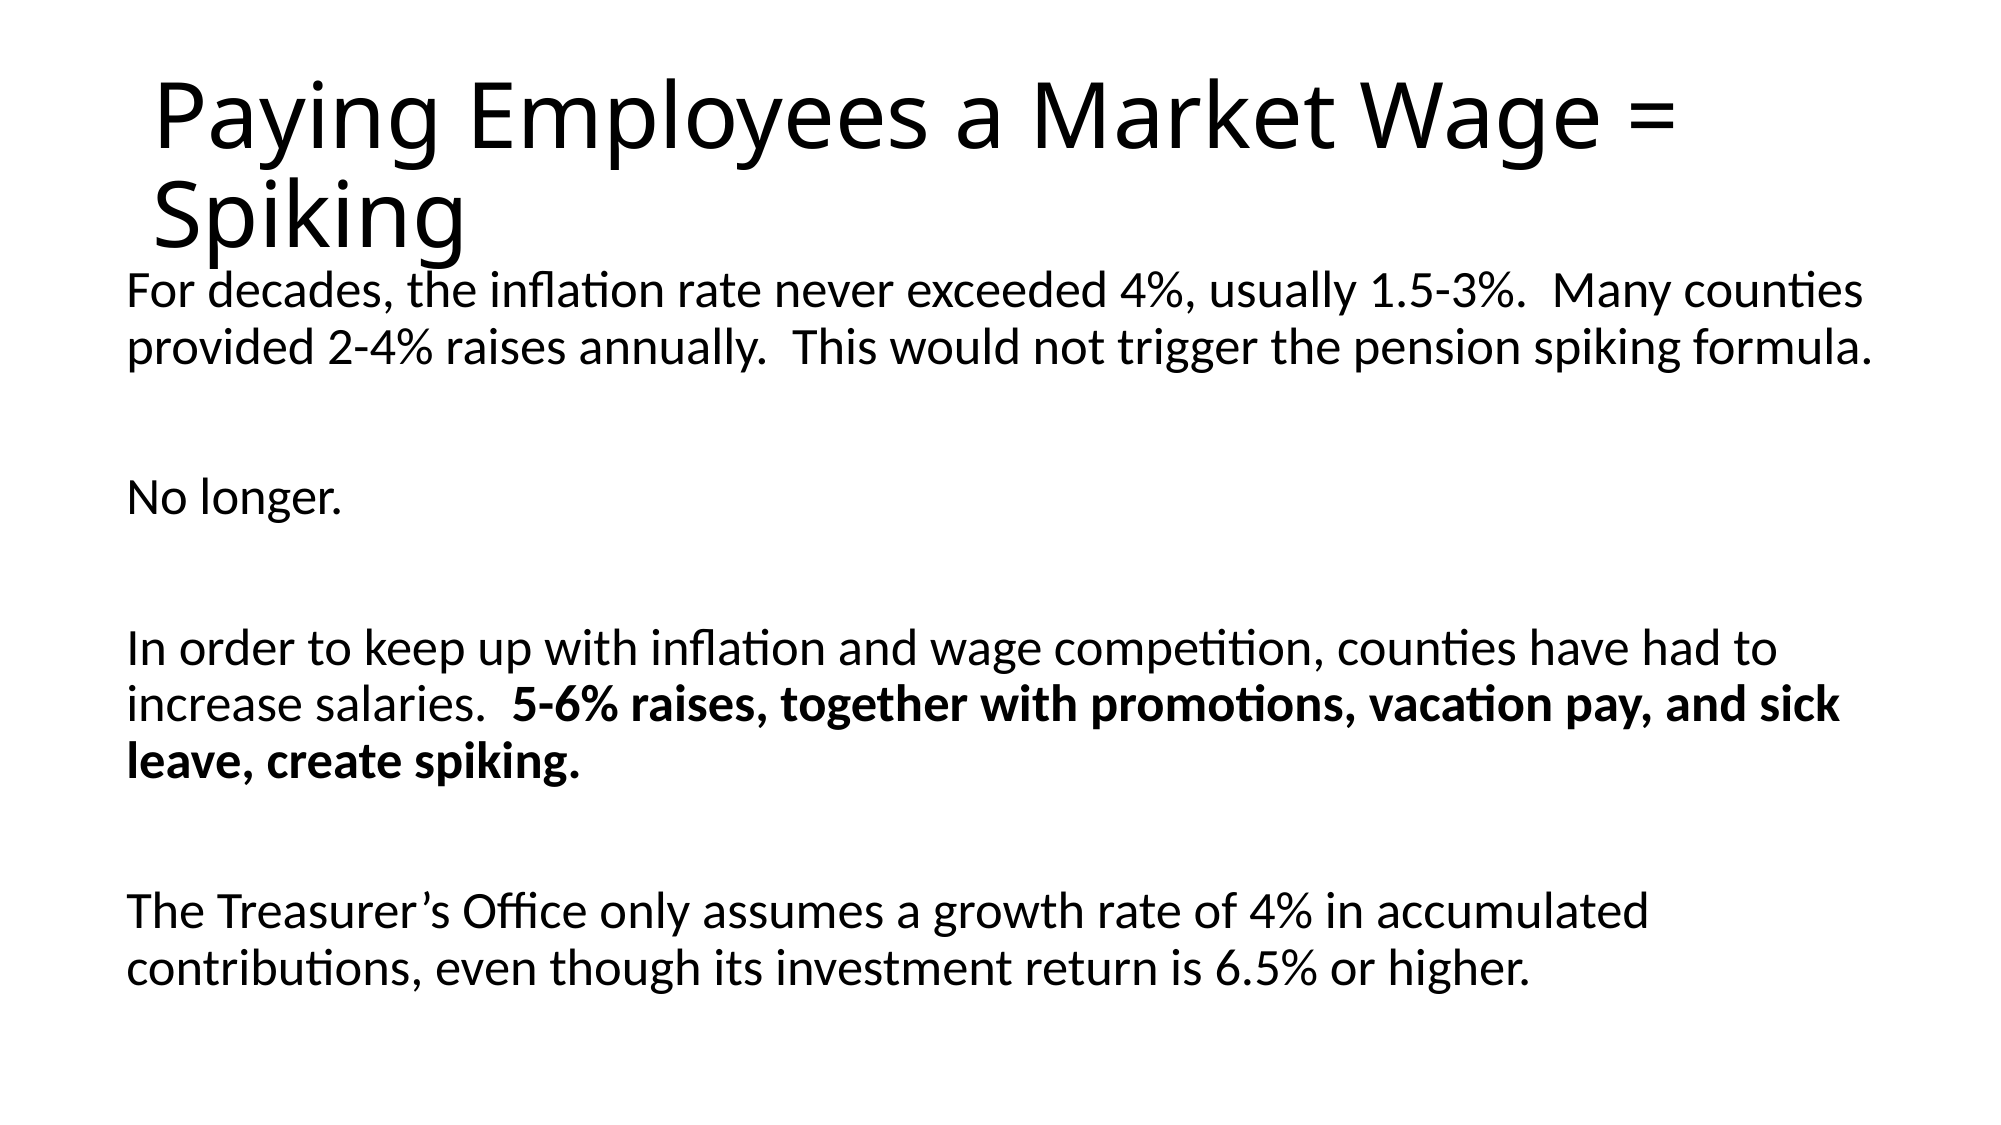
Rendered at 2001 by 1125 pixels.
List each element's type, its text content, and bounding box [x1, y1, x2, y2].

list For decades, the inflation rate never exceeded 4%, usually 1.5-3%. Many counties provided 2-4% raises annually. This would not trigger the pension spiking formula. No longer. In order to keep up with inflation and wage competition, counties have had to increase salaries. 5-6% raises, together with promotions, vacation pay, and sick leave, create spiking. The Treasurer’s Office only assumes a growth rate of 4% in accumulated contributions, even though its investment return is 6.5% or higher. [111, 255, 1892, 1066]
title Paying Employees a Market Wage = Spiking [137, 59, 1863, 255]
